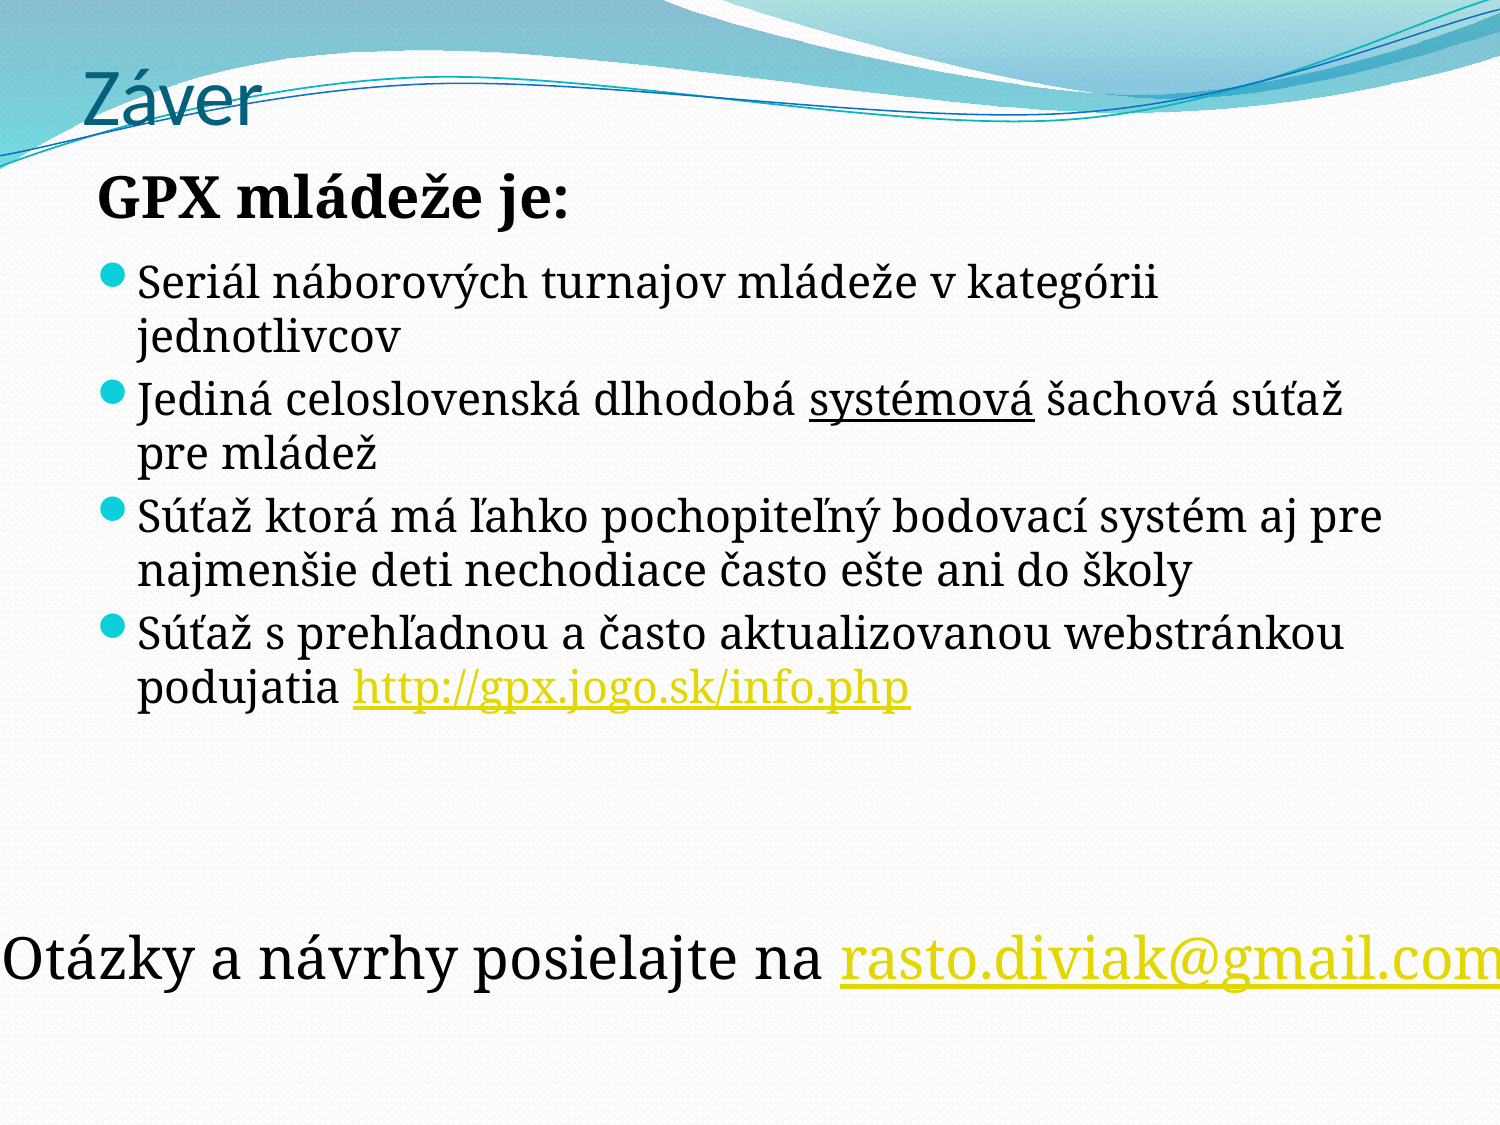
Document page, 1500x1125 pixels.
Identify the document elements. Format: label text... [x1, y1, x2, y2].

list Seriál náborových turnajov mládeže v kategórii jednotlivcov Jediná celoslovenská dlhodobá systémová šachová súťaž pre mládež Súťaž ktorá má ľahko pochopiteľný bodovací systém aj pre najmenšie deti nechodiace často ešte ani do školy Súťaž s prehľadnou a často aktualizovanou webstránkou podujatia http://gpx.jogo.sk/info.php [82, 246, 1432, 738]
text_box GPX mládeže je: [81, 152, 586, 238]
text_box Otázky a návrhy posielajte na rasto.diviak@gmail.com [0, 913, 1500, 1053]
title Záver [82, 35, 1432, 143]
